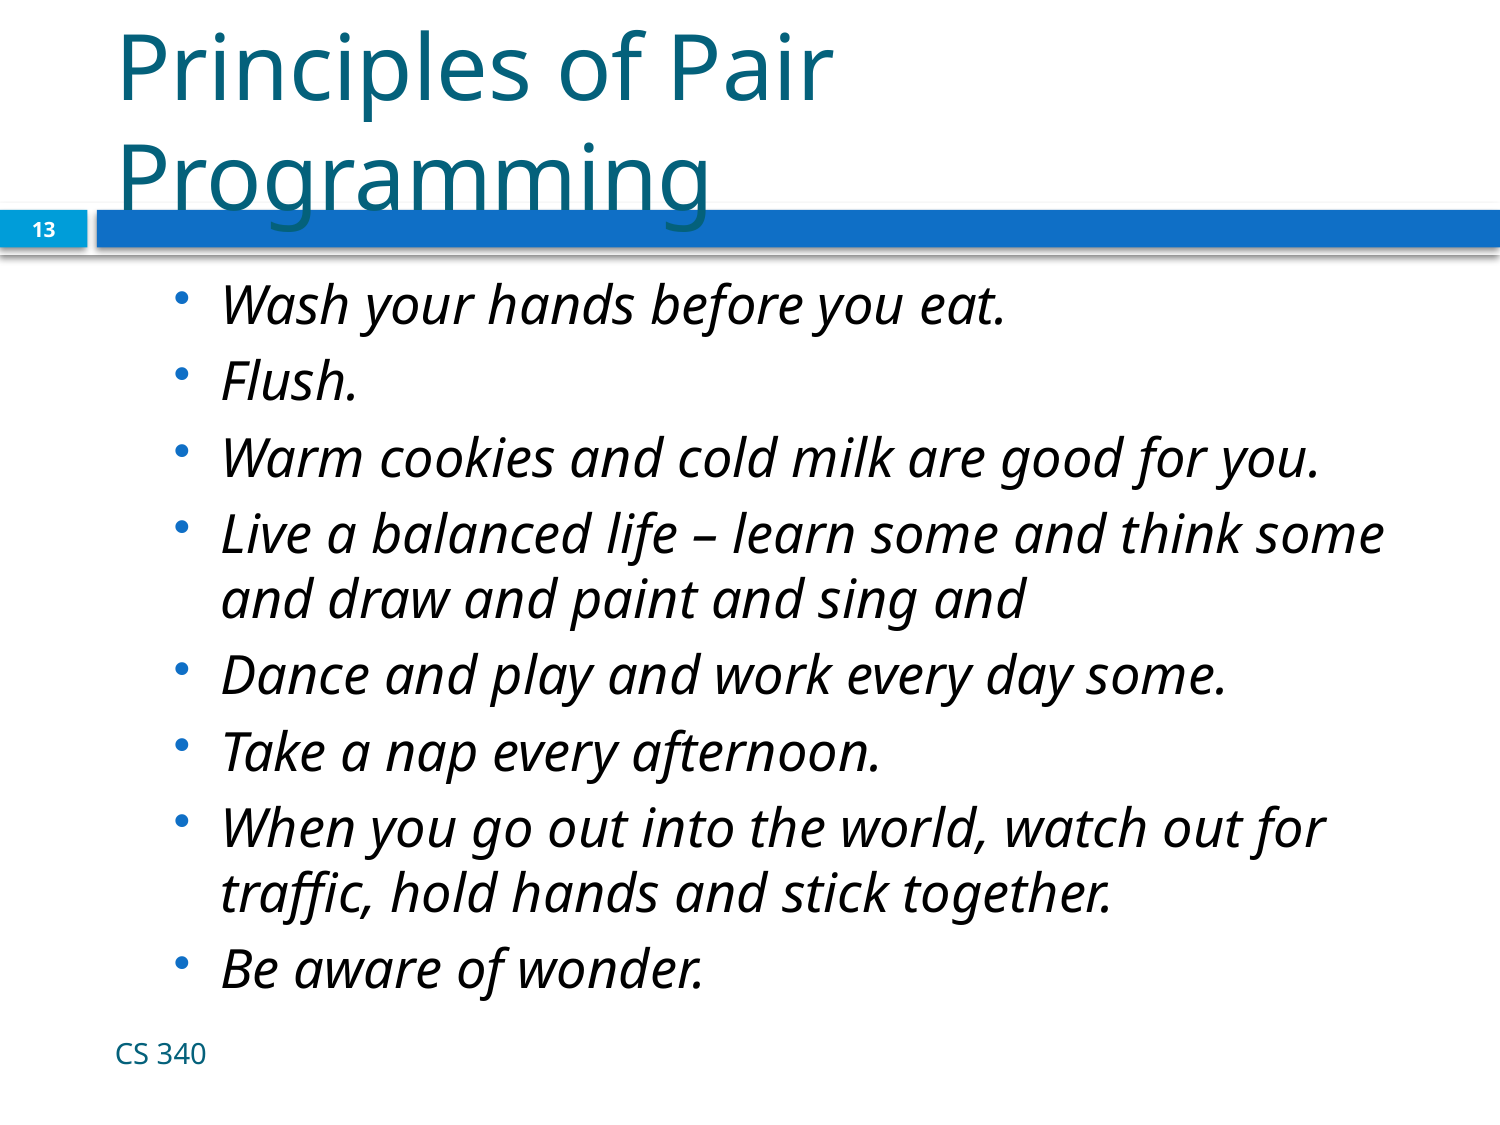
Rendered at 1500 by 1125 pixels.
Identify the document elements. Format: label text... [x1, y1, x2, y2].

footer CS 340 [99, 1025, 990, 1085]
list Wash your hands before you eat. Flush. Warm cookies and cold milk are good for you. Live a balanced life – learn some and think some and draw and paint and sing and Dance and play and work every day some. Take a nap every afternoon. When you go out into the world, watch out for traffic, hold hands and stick together. Be aware of wonder. [100, 262, 1439, 1001]
slide_number 13 [0, 208, 88, 249]
title Principles of Pair Programming [100, 37, 1439, 201]
